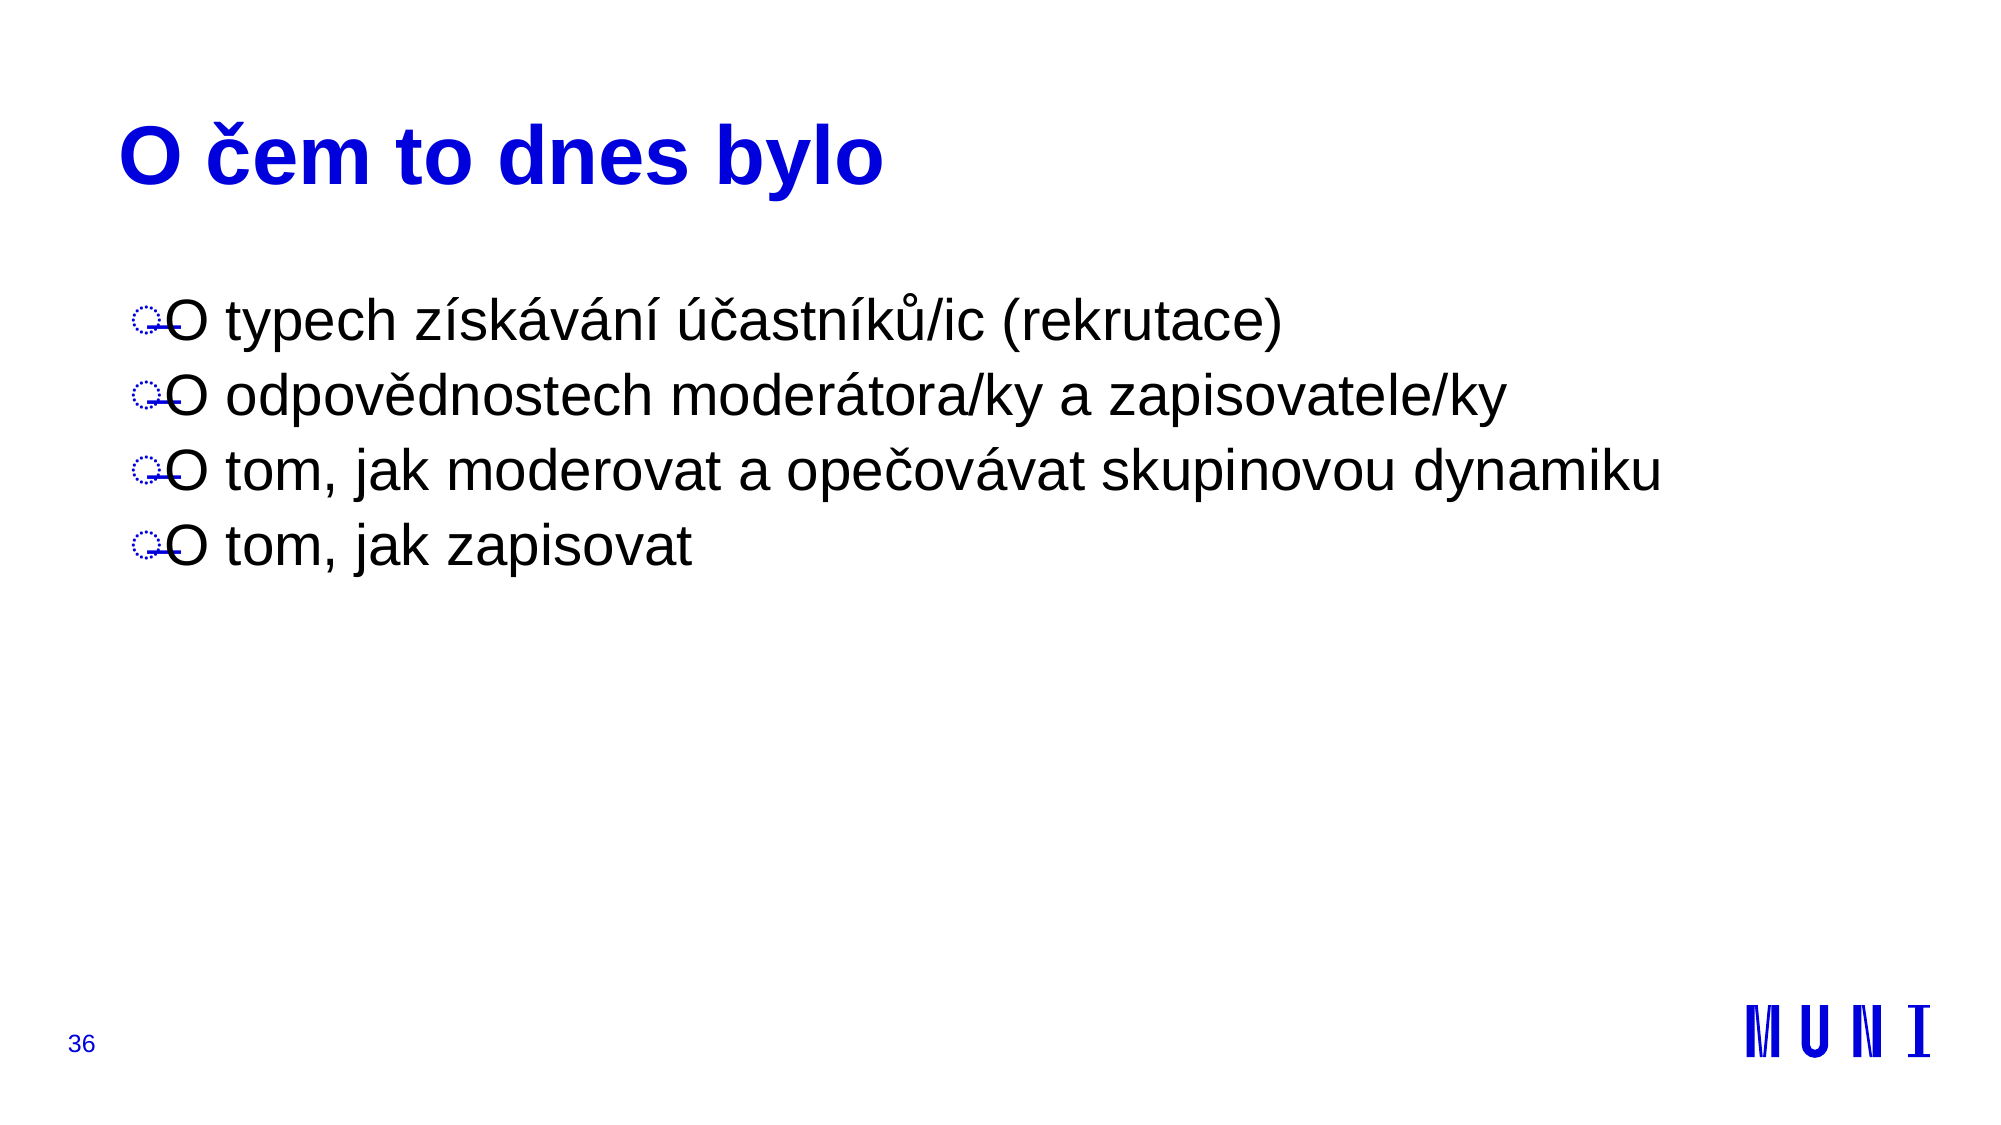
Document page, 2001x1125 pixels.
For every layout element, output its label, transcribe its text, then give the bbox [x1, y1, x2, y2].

slide_number 36 [67, 1021, 110, 1063]
list O typech získávání účastníků/ic (rekrutace) O odpovědnostech moderátora/ky a zapisovatele/ky O tom, jak moderovat a opečovávat skupinovou dynamiku O tom, jak zapisovat [118, 277, 1883, 957]
title O čem to dnes bylo [118, 118, 1883, 193]
